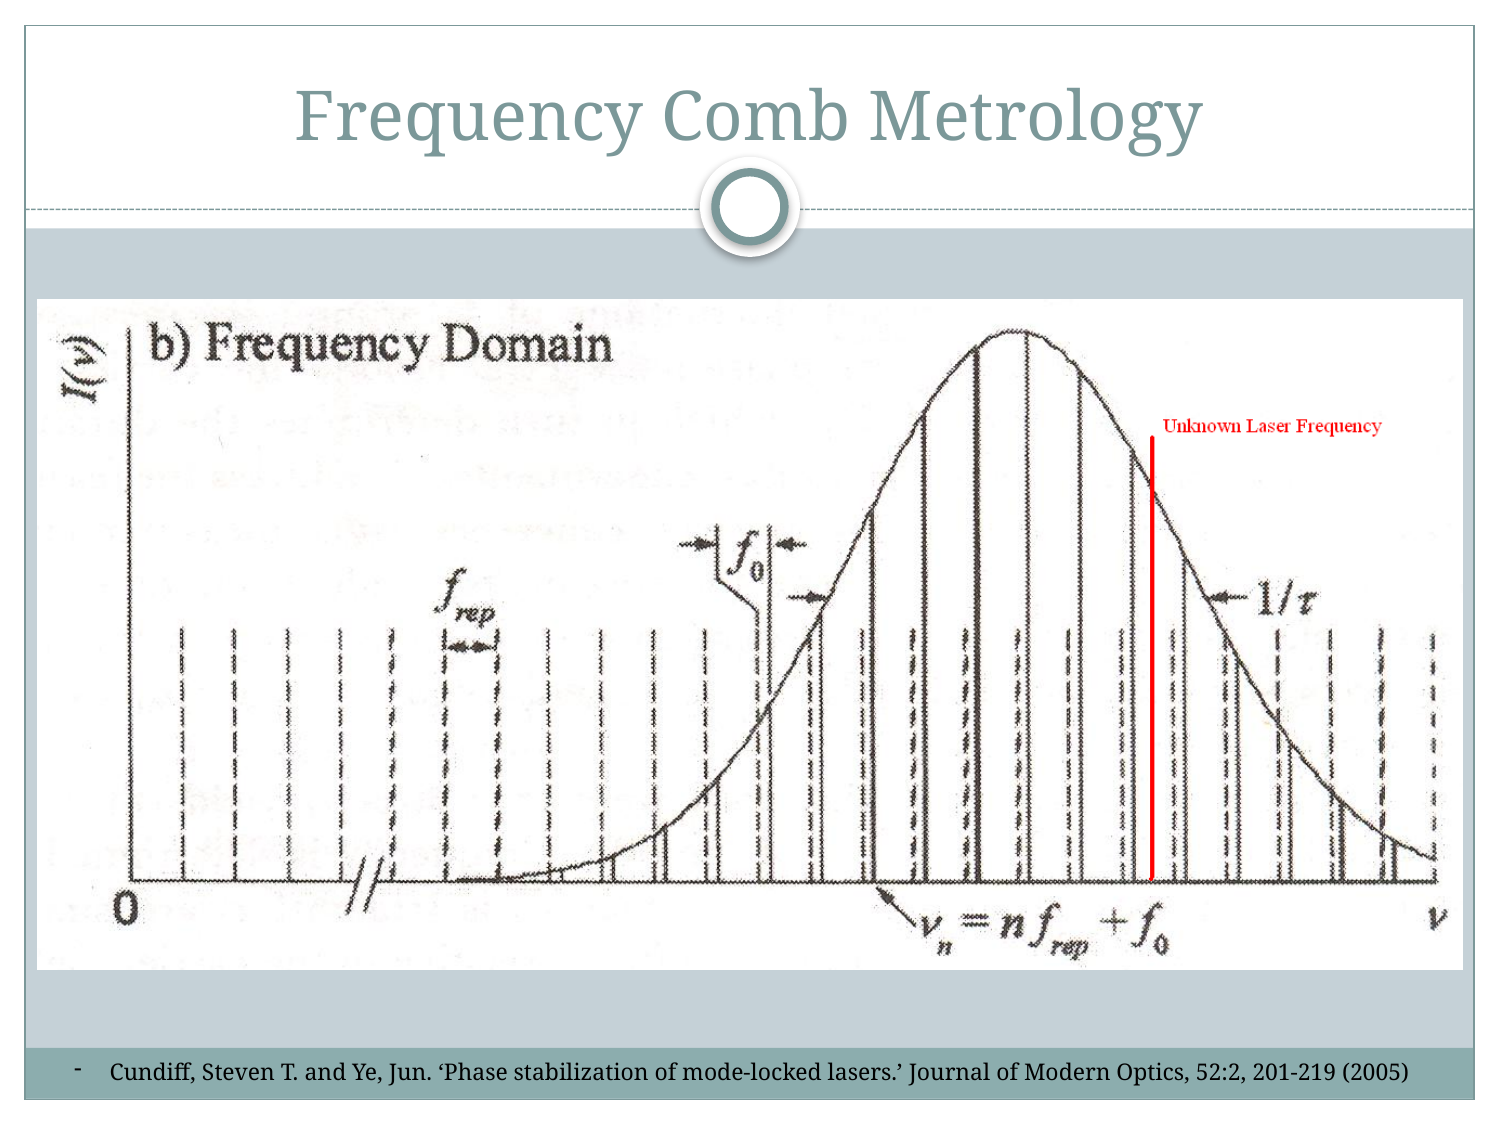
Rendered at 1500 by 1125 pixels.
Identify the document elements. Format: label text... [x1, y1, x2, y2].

title Frequency Comb Metrology [49, 37, 1450, 162]
text_box Cundiff, Steven T. and Ye, Jun. ‘Phase stabilization of mode-locked lasers.’ Journal of Modern Optics, 52:2, 201-219 (2005) [37, 1050, 1475, 1093]
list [37, 299, 1463, 970]
